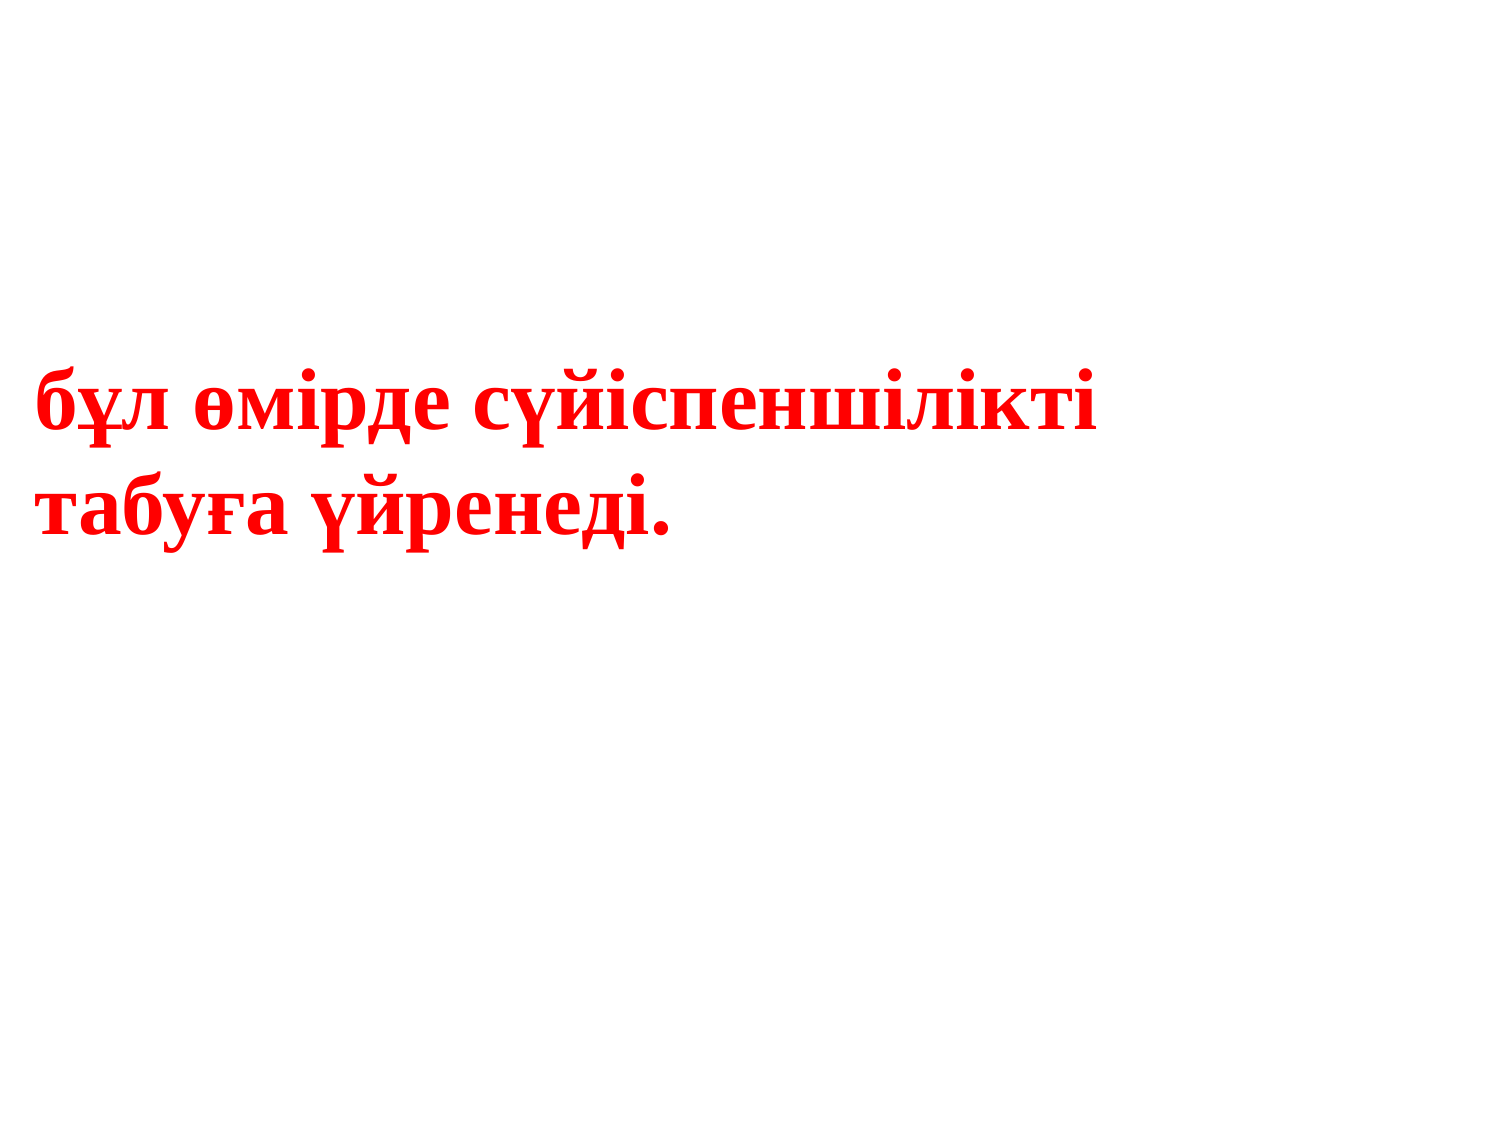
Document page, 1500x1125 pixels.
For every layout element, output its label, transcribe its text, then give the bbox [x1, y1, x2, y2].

text_box бұл өмірде сүйіспеншілікті табуға үйренеді. [23, 336, 1362, 557]
